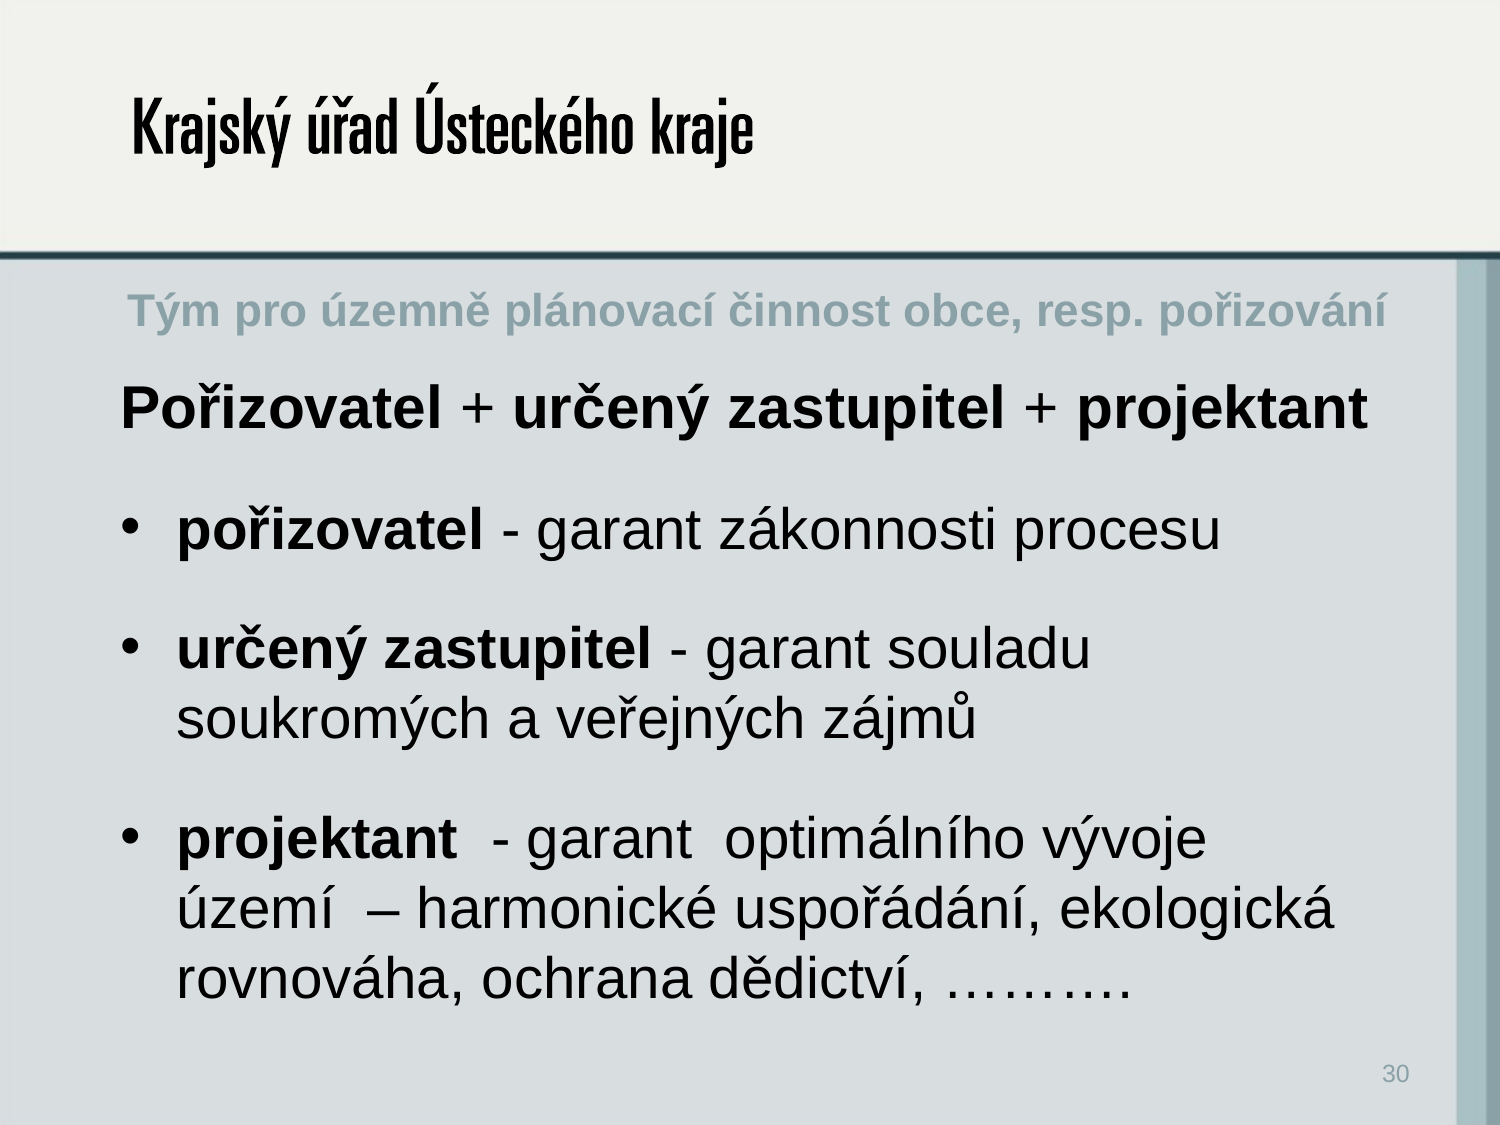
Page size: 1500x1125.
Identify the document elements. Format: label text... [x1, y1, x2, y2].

title Tým pro územně plánovací činnost obce, resp. pořizování [112, 255, 1421, 362]
picture [0, 0, 1500, 1125]
list Pořizovatel + určený zastupitel + projektant pořizovatel - garant zákonnosti procesu určený zastupitel - garant souladu soukromých a veřejných zájmů projektant - garant optimálního vývoje území – harmonické uspořádání, ekologická rovnováha, ochrana dědictví, ………. [105, 360, 1414, 1125]
slide_number 30 [1230, 1042, 1425, 1102]
